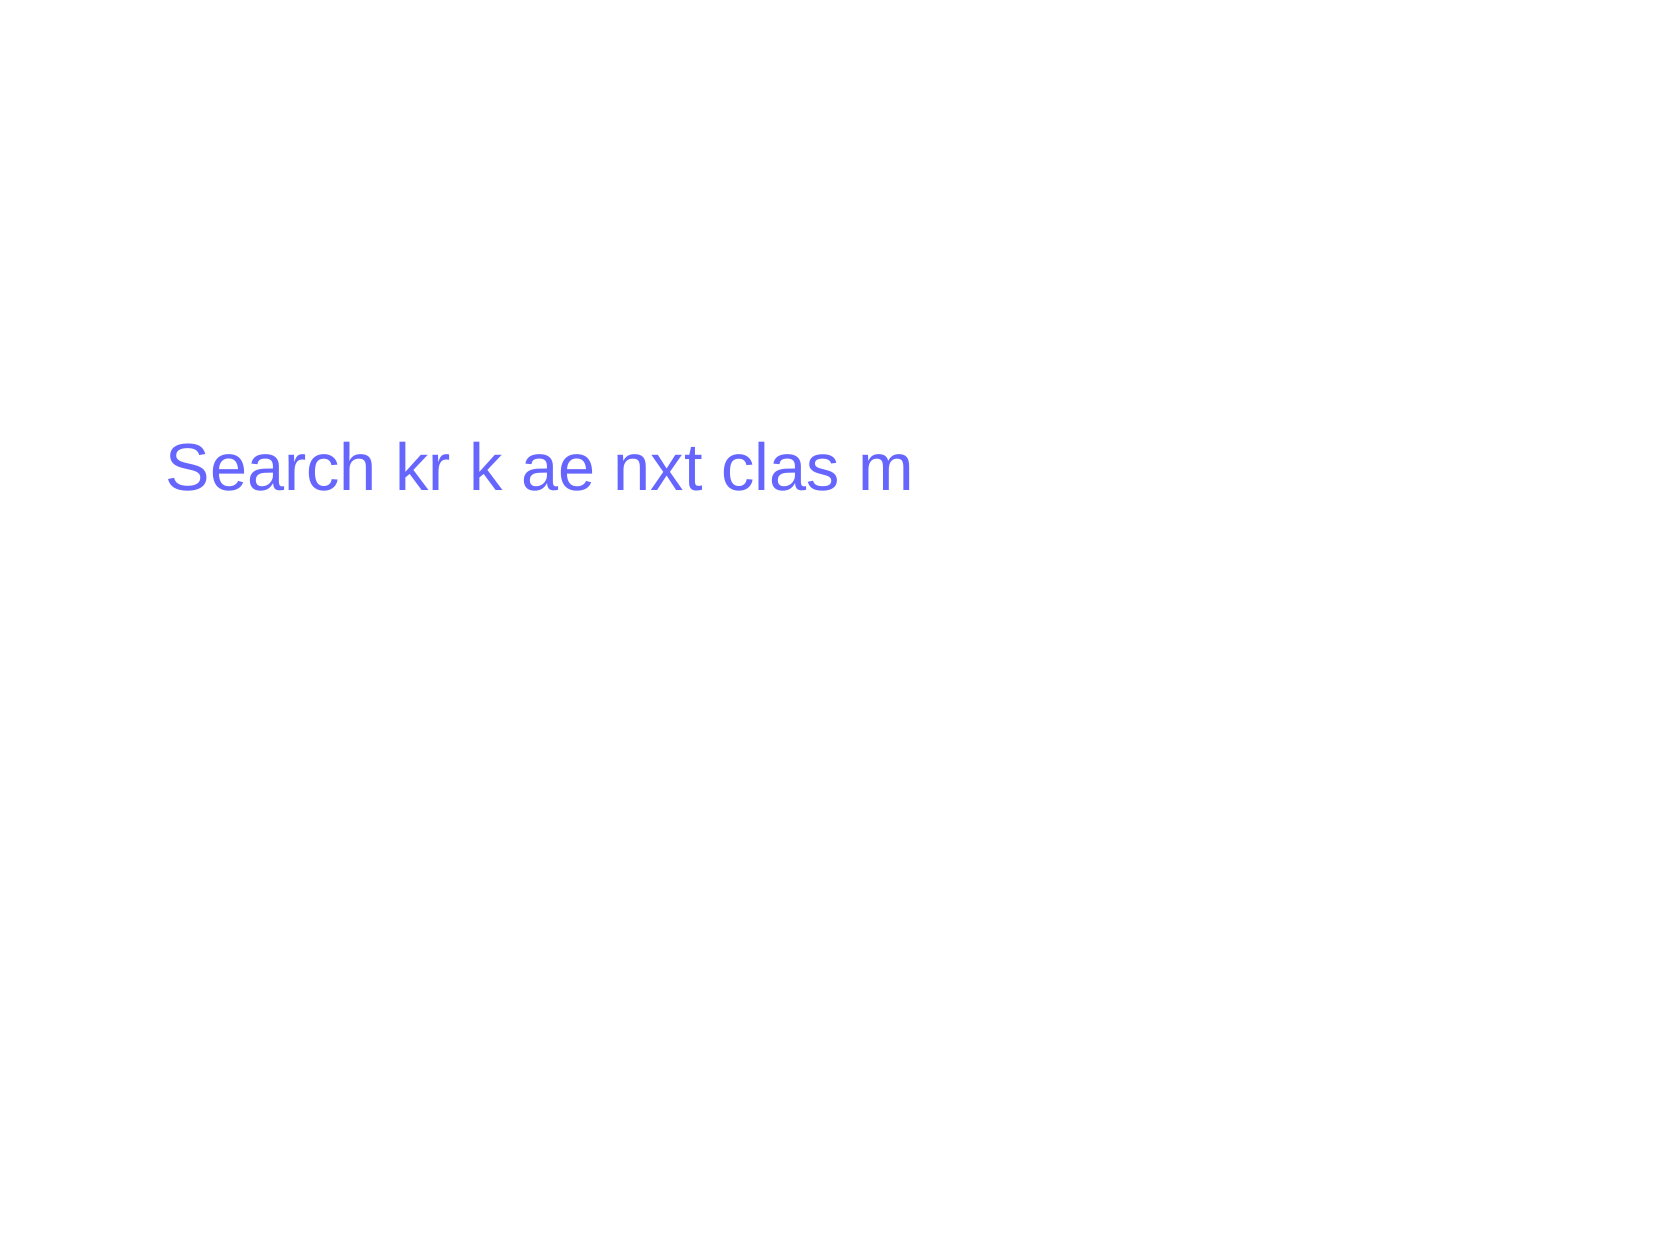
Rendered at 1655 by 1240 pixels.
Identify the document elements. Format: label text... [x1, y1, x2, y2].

list Search kr k ae nxt clas m [165, 424, 1465, 505]
